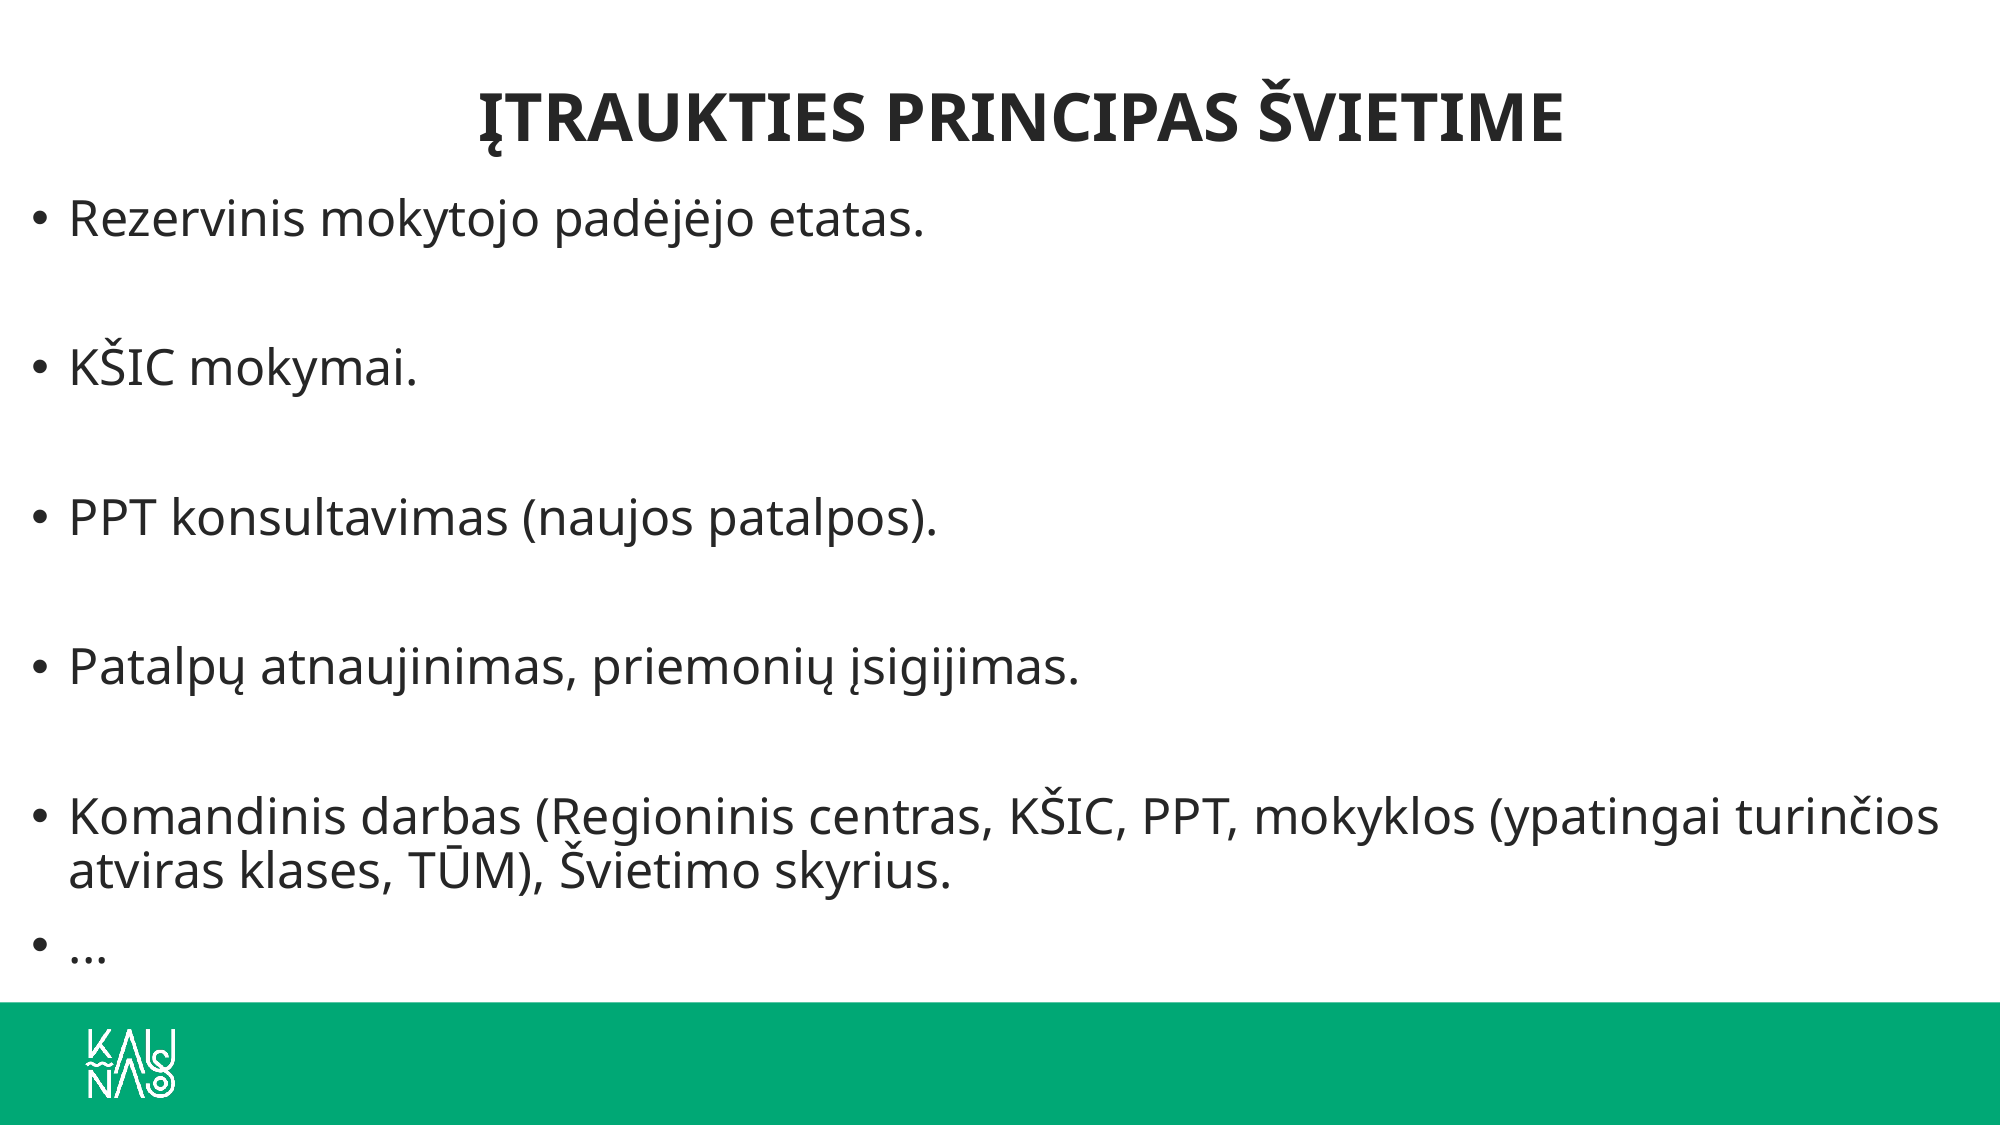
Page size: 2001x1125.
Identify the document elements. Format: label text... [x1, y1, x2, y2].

list Rezervinis mokytojo padėjėjo etatas. KŠIC mokymai. PPT konsultavimas (naujos patalpos). Patalpų atnaujinimas, priemonių įsigijimas. Komandinis darbas (Regioninis centras, KŠIC, PPT, mokyklos (ypatingai turinčios atviras klases, TŪM), Švietimo skyrius. ... [16, 185, 2000, 1009]
picture [85, 1029, 175, 1098]
title ĮTRAUKTIES PRINCIPAS ŠVIETIME [124, 30, 1939, 164]
